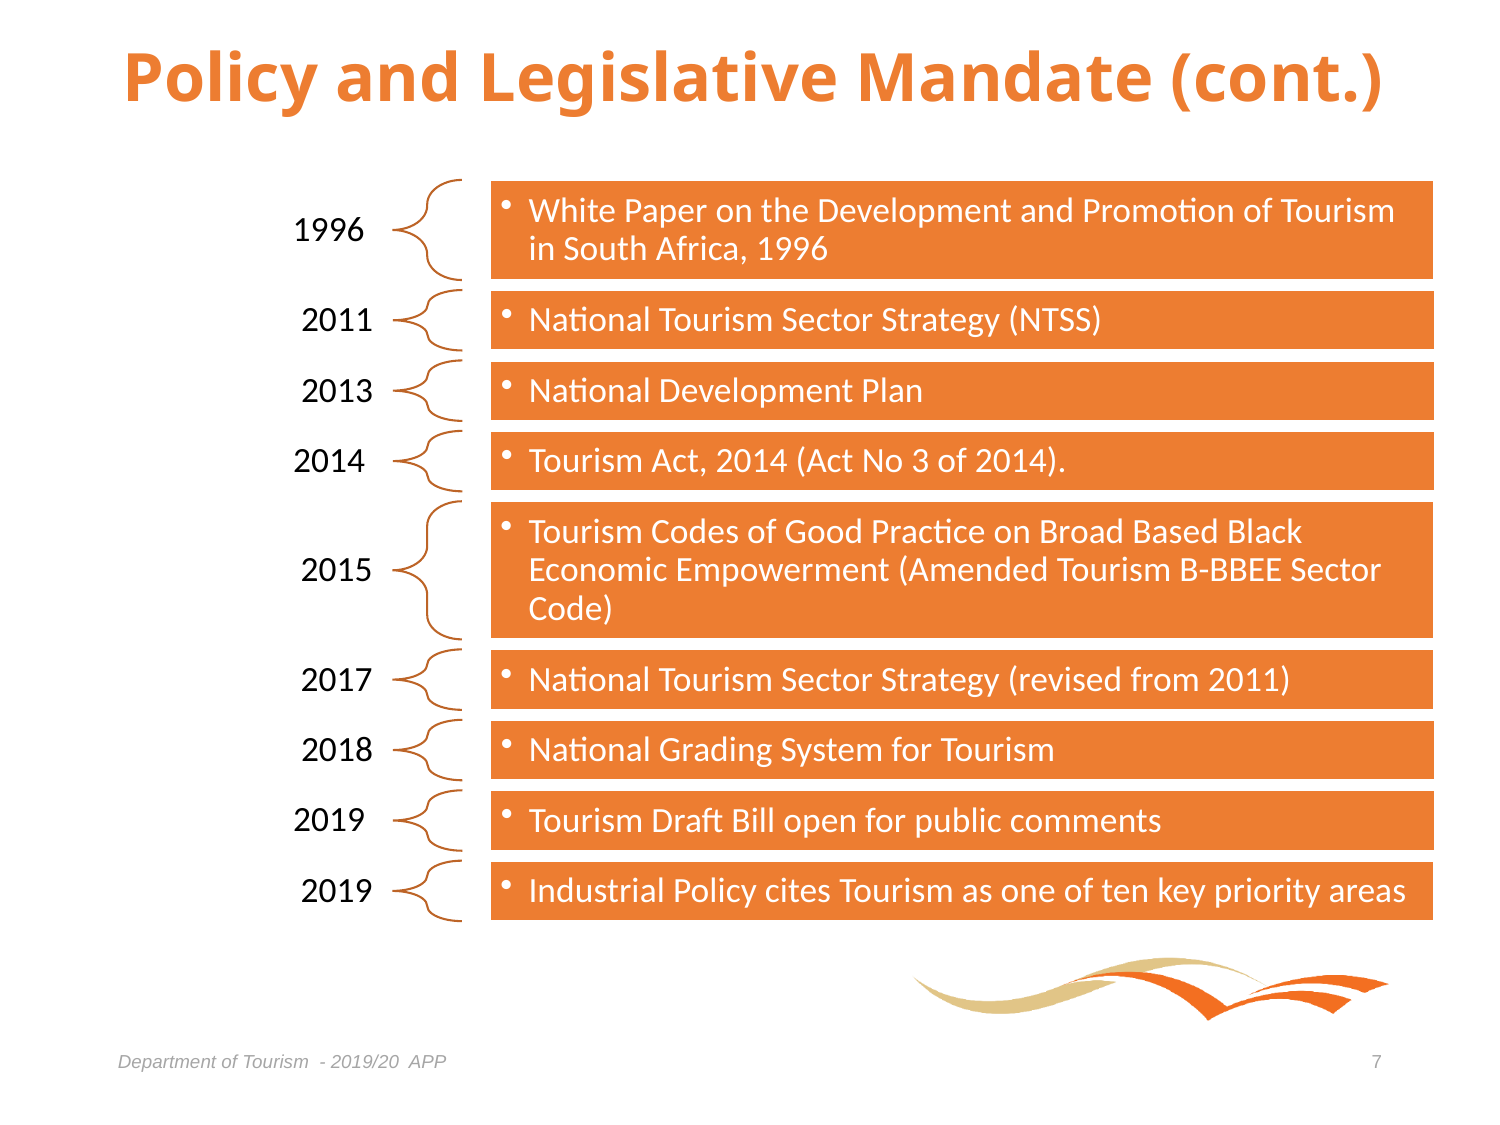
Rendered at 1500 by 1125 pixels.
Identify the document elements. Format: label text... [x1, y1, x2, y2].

title Policy and Legislative Mandate (cont.) [88, 34, 1418, 126]
picture [904, 951, 1397, 1034]
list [45, 150, 1436, 951]
slide_number 7 [1216, 1042, 1397, 1103]
footer Department of Tourism - 2019/20 APP [103, 1042, 1183, 1103]
